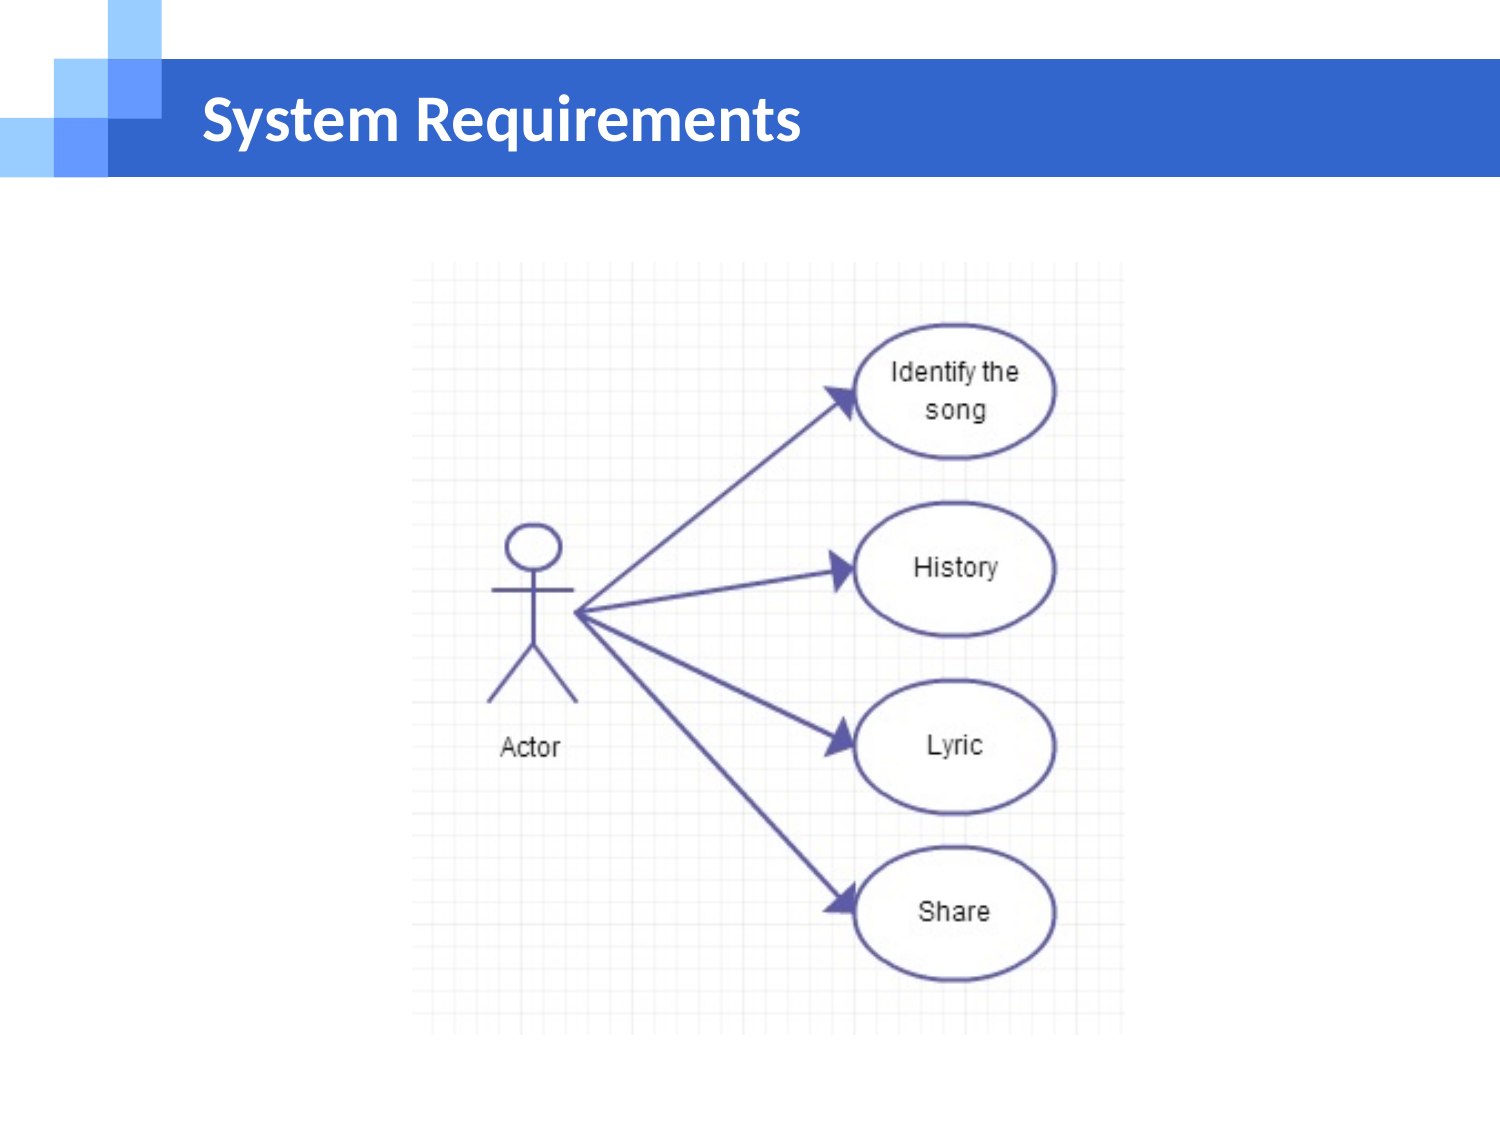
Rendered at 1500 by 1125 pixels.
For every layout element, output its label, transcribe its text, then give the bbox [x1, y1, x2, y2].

picture [412, 262, 1126, 1036]
title System Requirements [187, 74, 1401, 156]
